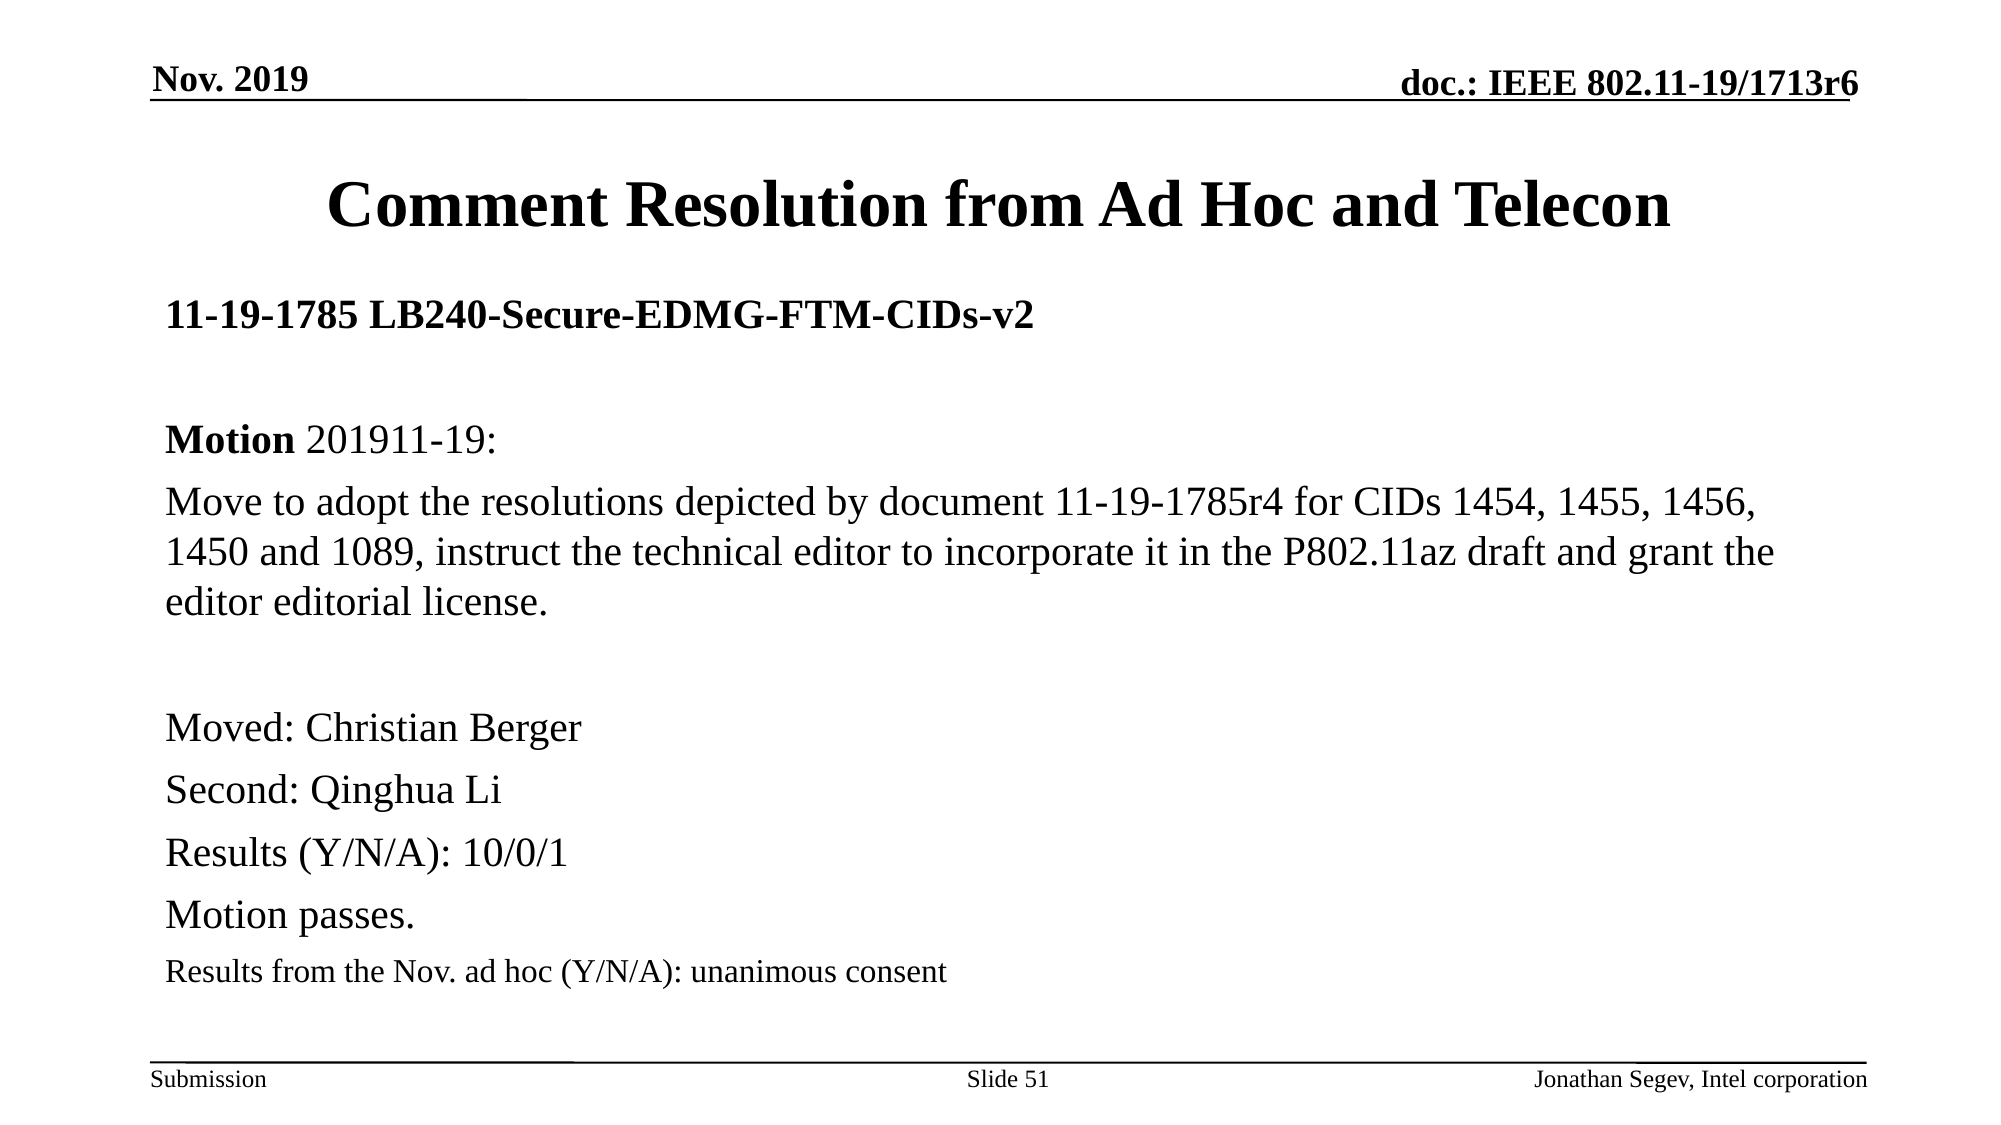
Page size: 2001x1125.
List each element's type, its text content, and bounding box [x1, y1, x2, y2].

title Comment Resolution from Ad Hoc and Telecon [149, 112, 1850, 278]
slide_number Slide 51 [950, 1061, 1067, 1123]
list 11-19-1785 LB240-Secure-EDMG-FTM-CIDs-v2 Motion 201911-19: Move to adopt the resolutions depicted by document 11-19-1785r4 for CIDs 1454, 1455, 1456, 1450 and 1089, instruct the technical editor to incorporate it in the P802.11az draft and grant the editor editorial license. Moved: Christian Berger Second: Qinghua Li Results (Y/N/A): 10/0/1 Motion passes. Results from the Nov. ad hoc (Y/N/A): unanimous consent [149, 278, 1850, 1000]
footer Jonathan Segev, Intel corporation [1171, 1061, 1869, 1093]
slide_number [152, 54, 563, 100]
